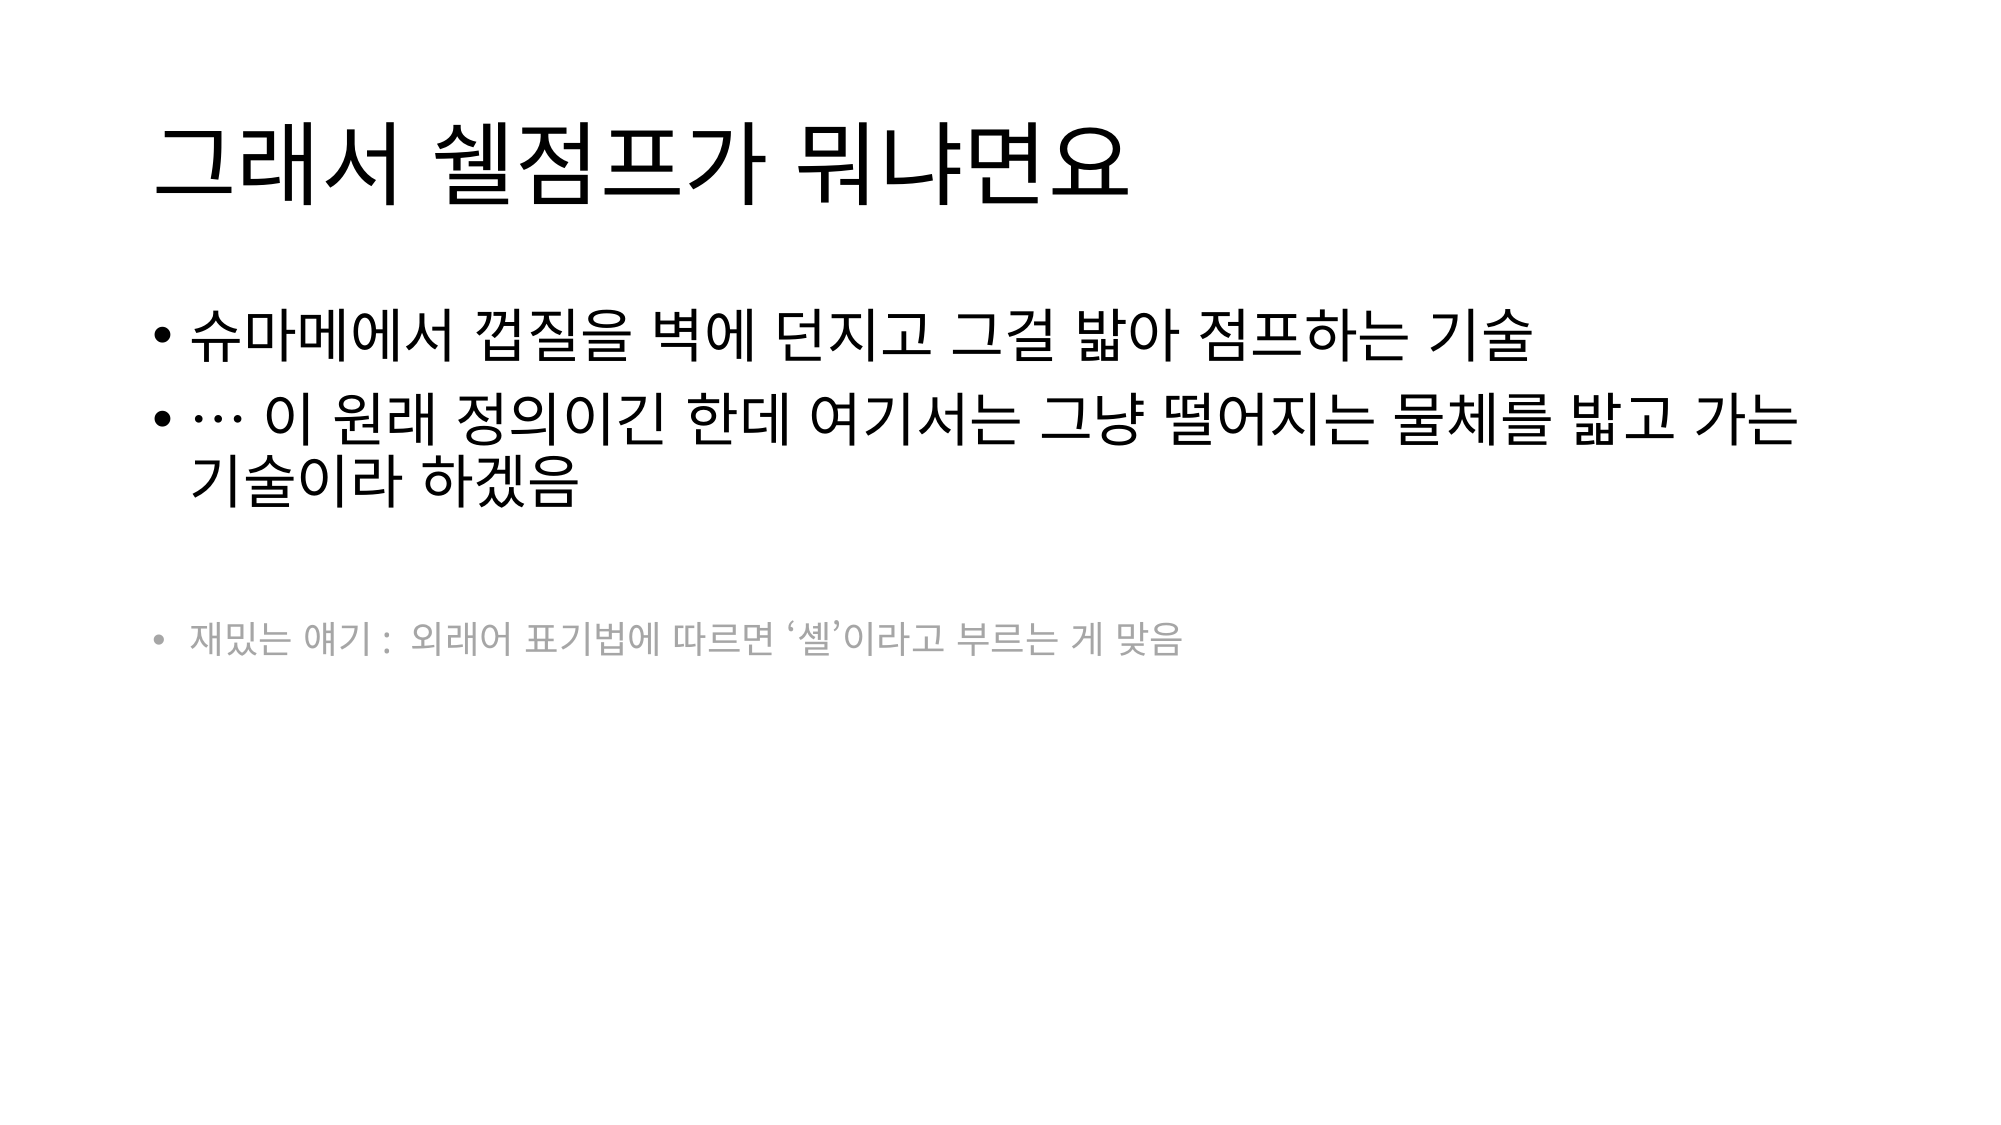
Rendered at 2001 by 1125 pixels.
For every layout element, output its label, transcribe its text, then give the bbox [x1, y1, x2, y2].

title 그래서 쉘점프가 뭐냐면요 [137, 59, 1863, 278]
list 슈마메에서 껍질을 벽에 던지고 그걸 밟아 점프하는 기술 …이 원래 정의이긴 한데 여기서는 그냥 떨어지는 물체를 밟고 가는 기술이라 하겠음 재밌는 얘기: 외래어 표기법에 따르면 ‘셸’이라고 부르는 게 맞음 [137, 299, 1863, 1014]
